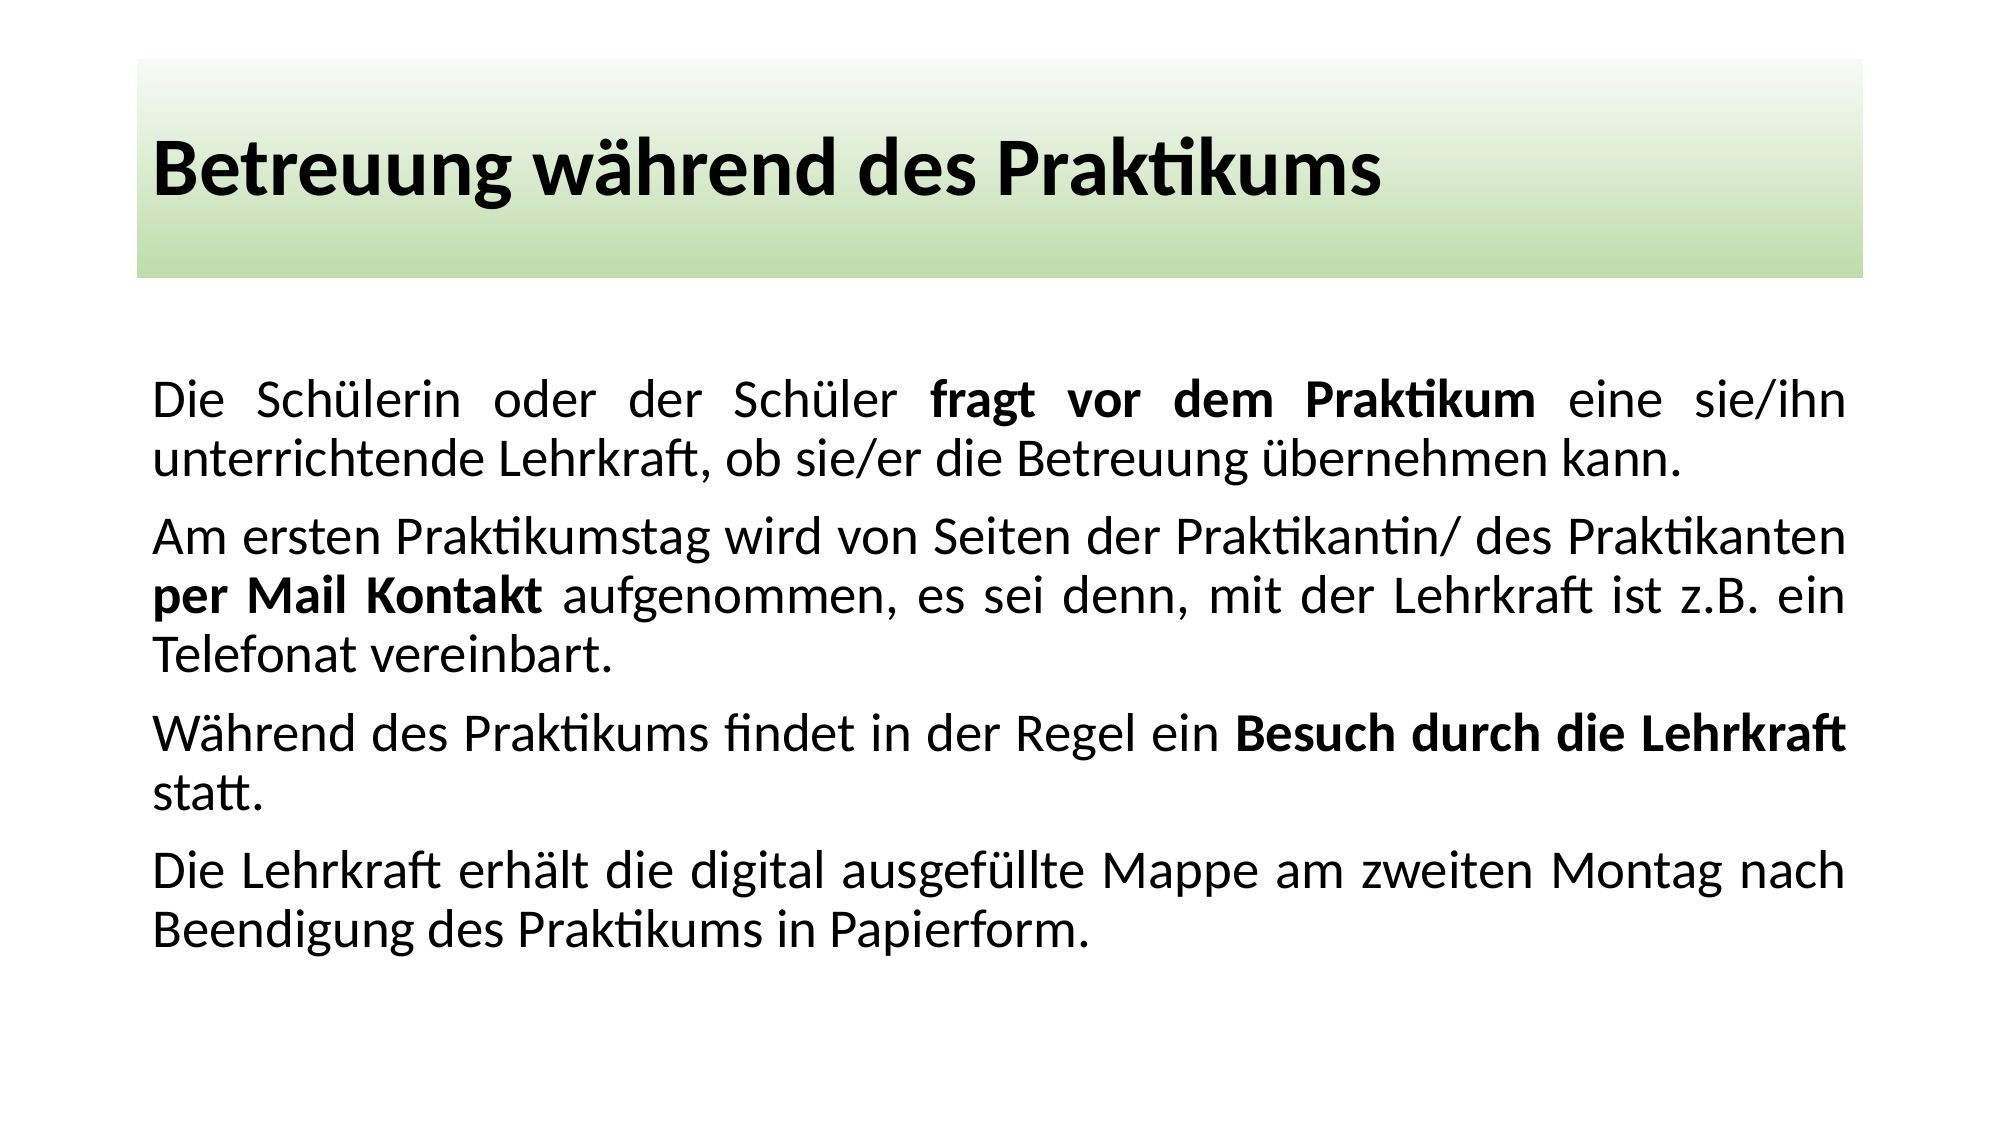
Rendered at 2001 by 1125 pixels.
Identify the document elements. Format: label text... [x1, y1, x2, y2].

list Die Schülerin oder der Schüler fragt vor dem Praktikum eine sie/ihn unterrichtende Lehrkraft, ob sie/er die Betreuung übernehmen kann. Am ersten Praktikumstag wird von Seiten der Praktikantin/ des Praktikanten per Mail Kontakt aufgenommen, es sei denn, mit der Lehrkraft ist z.B. ein Telefonat vereinbart. Während des Praktikums findet in der Regel ein Besuch durch die Lehrkraft statt. Die Lehrkraft erhält die digital ausgefüllte Mappe am zweiten Montag nach Beendigung des Praktikums in Papierform. [137, 277, 1863, 971]
title Betreuung während des Praktikums [137, 59, 1863, 277]
